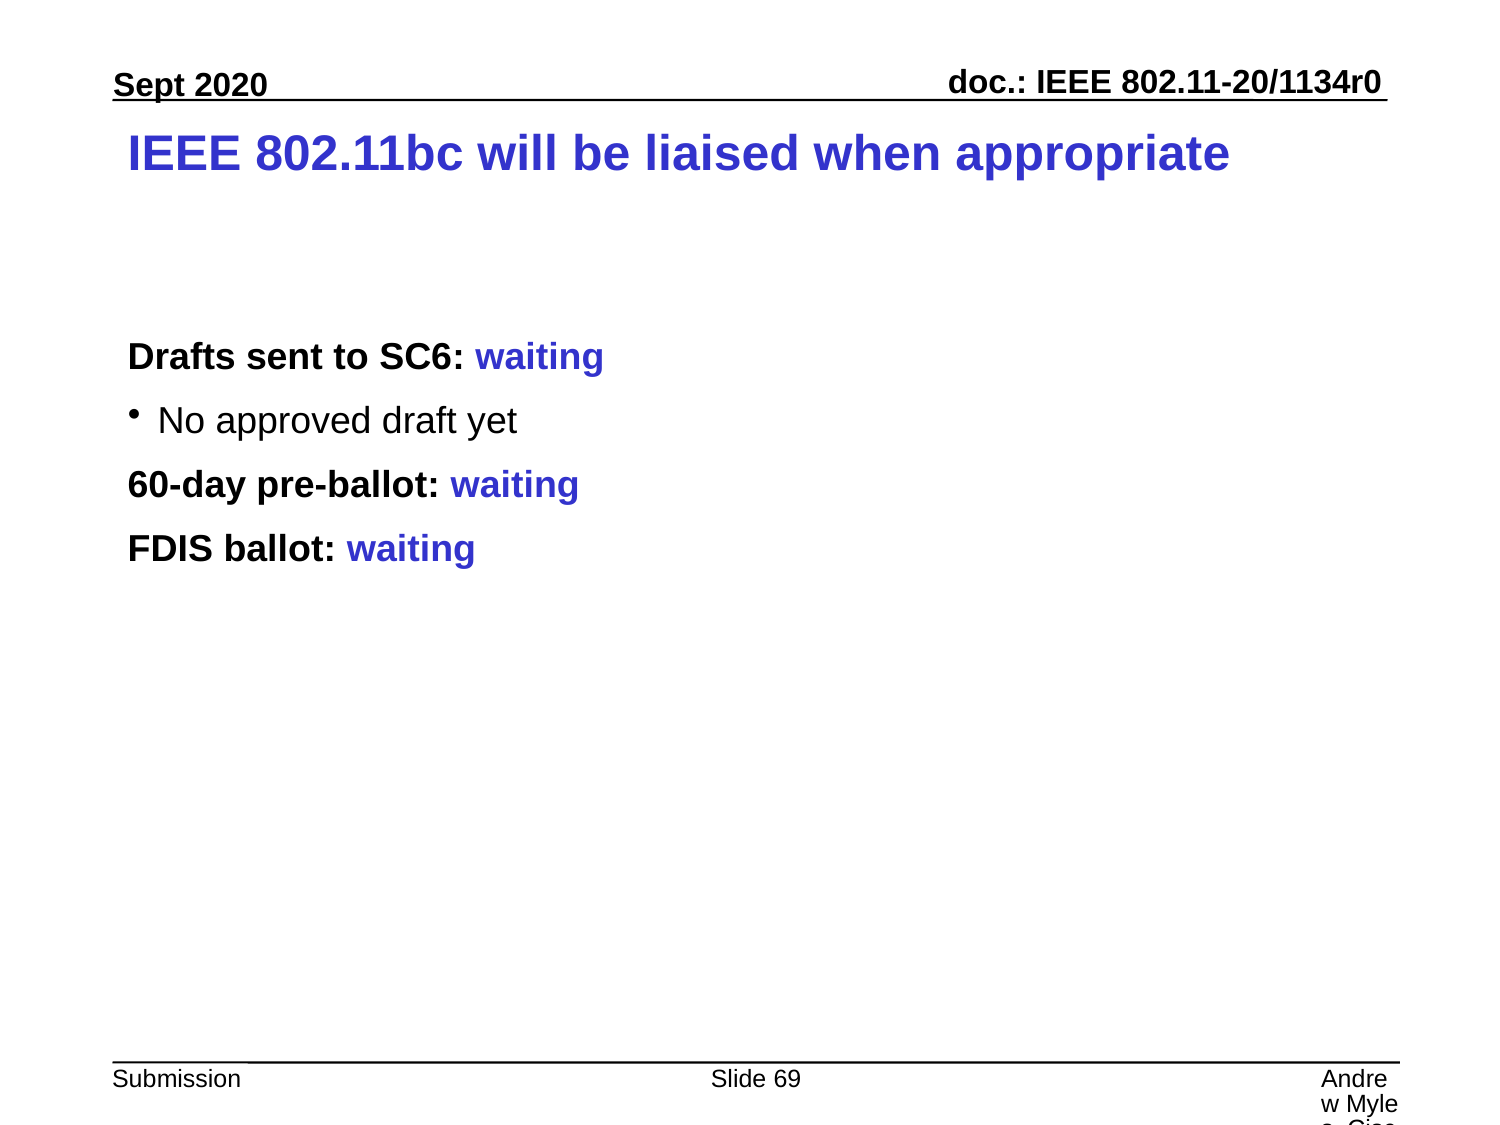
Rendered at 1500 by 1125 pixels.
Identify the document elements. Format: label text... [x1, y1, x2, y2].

slide_number Slide 69 [709, 1061, 803, 1093]
footer Andrew Myles, Cisco [1320, 1061, 1402, 1093]
list Drafts sent to SC6: waiting No approved draft yet 60-day pre-ballot: waiting FDIS ballot: waiting [112, 324, 1388, 1000]
title IEEE 802.11bc will be liaised when appropriate [112, 112, 1388, 288]
